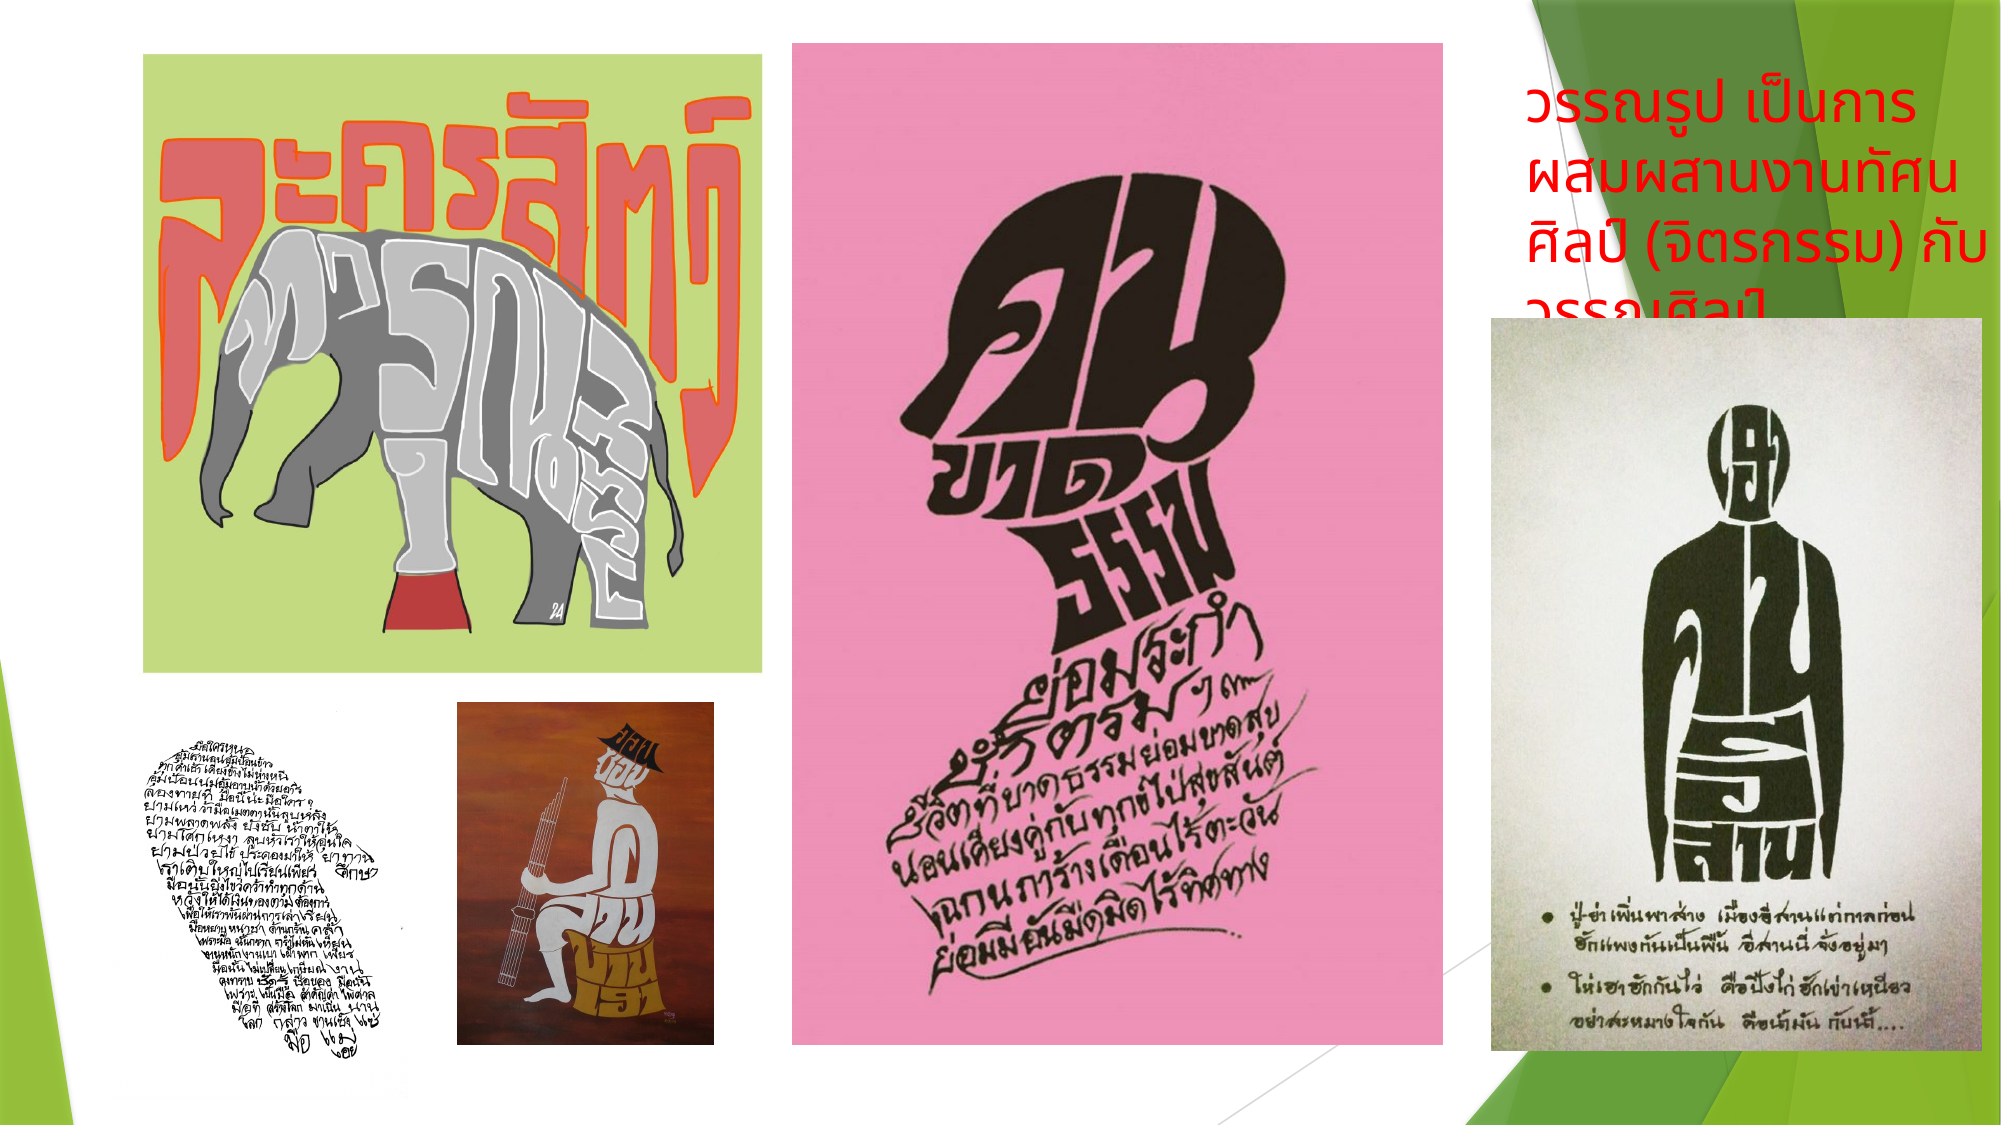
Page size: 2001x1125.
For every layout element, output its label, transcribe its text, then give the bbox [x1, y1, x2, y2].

picture [1491, 318, 1982, 1052]
picture [792, 42, 1443, 1045]
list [133, 42, 772, 681]
text_box วรรณรูป เป็นการผสมผสานงานทัศนศิลป์ (จิตรกรรม) กับวรรณศิลป์ (วรรณกรรม) [1510, 56, 2000, 422]
picture [457, 702, 715, 1045]
picture [110, 702, 409, 1100]
